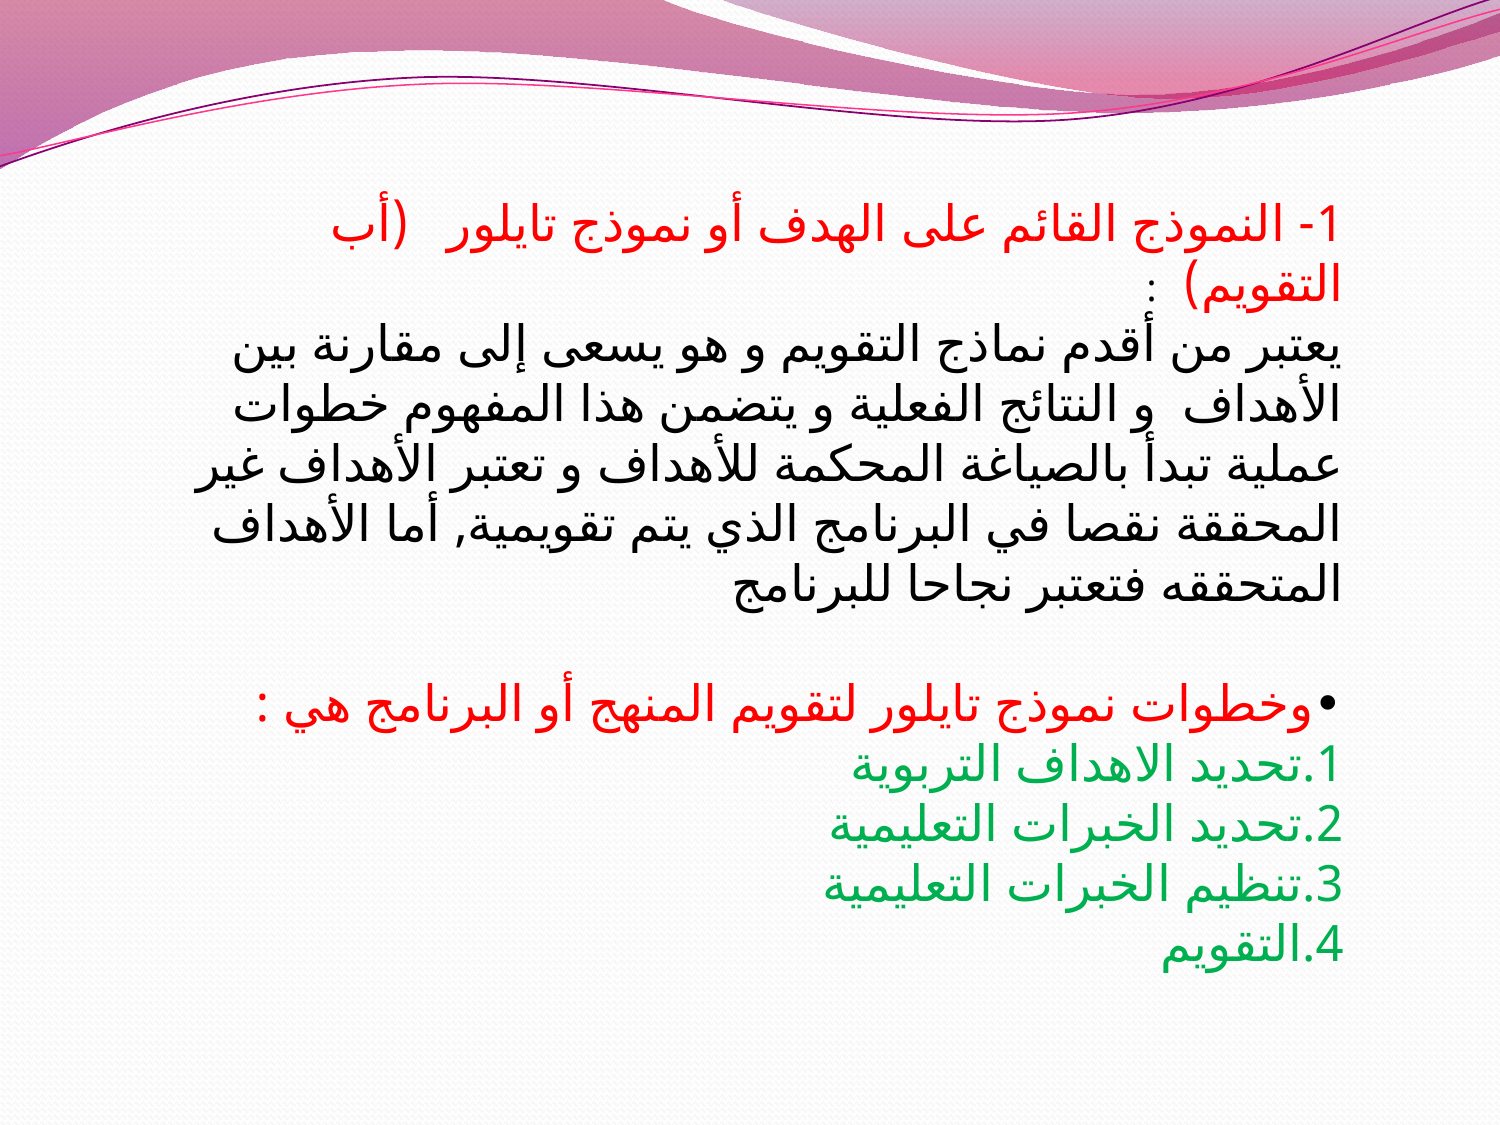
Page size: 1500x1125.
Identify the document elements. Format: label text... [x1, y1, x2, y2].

text_box 1- النموذج القائم على الهدف أو نموذج تايلور (أب التقويم) : يعتبر من أقدم نماذج التقويم و هو يسعى إلى مقارنة بين الأهداف و النتائج الفعلية و يتضمن هذا المفهوم خطوات عملية تبدأ بالصياغة المحكمة للأهداف و تعتبر الأهداف غير المحققة نقصا في البرنامج الذي يتم تقويمية, أما الأهداف المتحققه فتعتبر نجاحا للبرنامج •وخطوات نموذج تايلور لتقويم المنهج أو البرنامج هي : 1.تحديد الاهداف التربوية 2.تحديد الخبرات التعليمية 3.تنظيم الخبرات التعليمية 4.التقويم [159, 184, 1359, 980]
